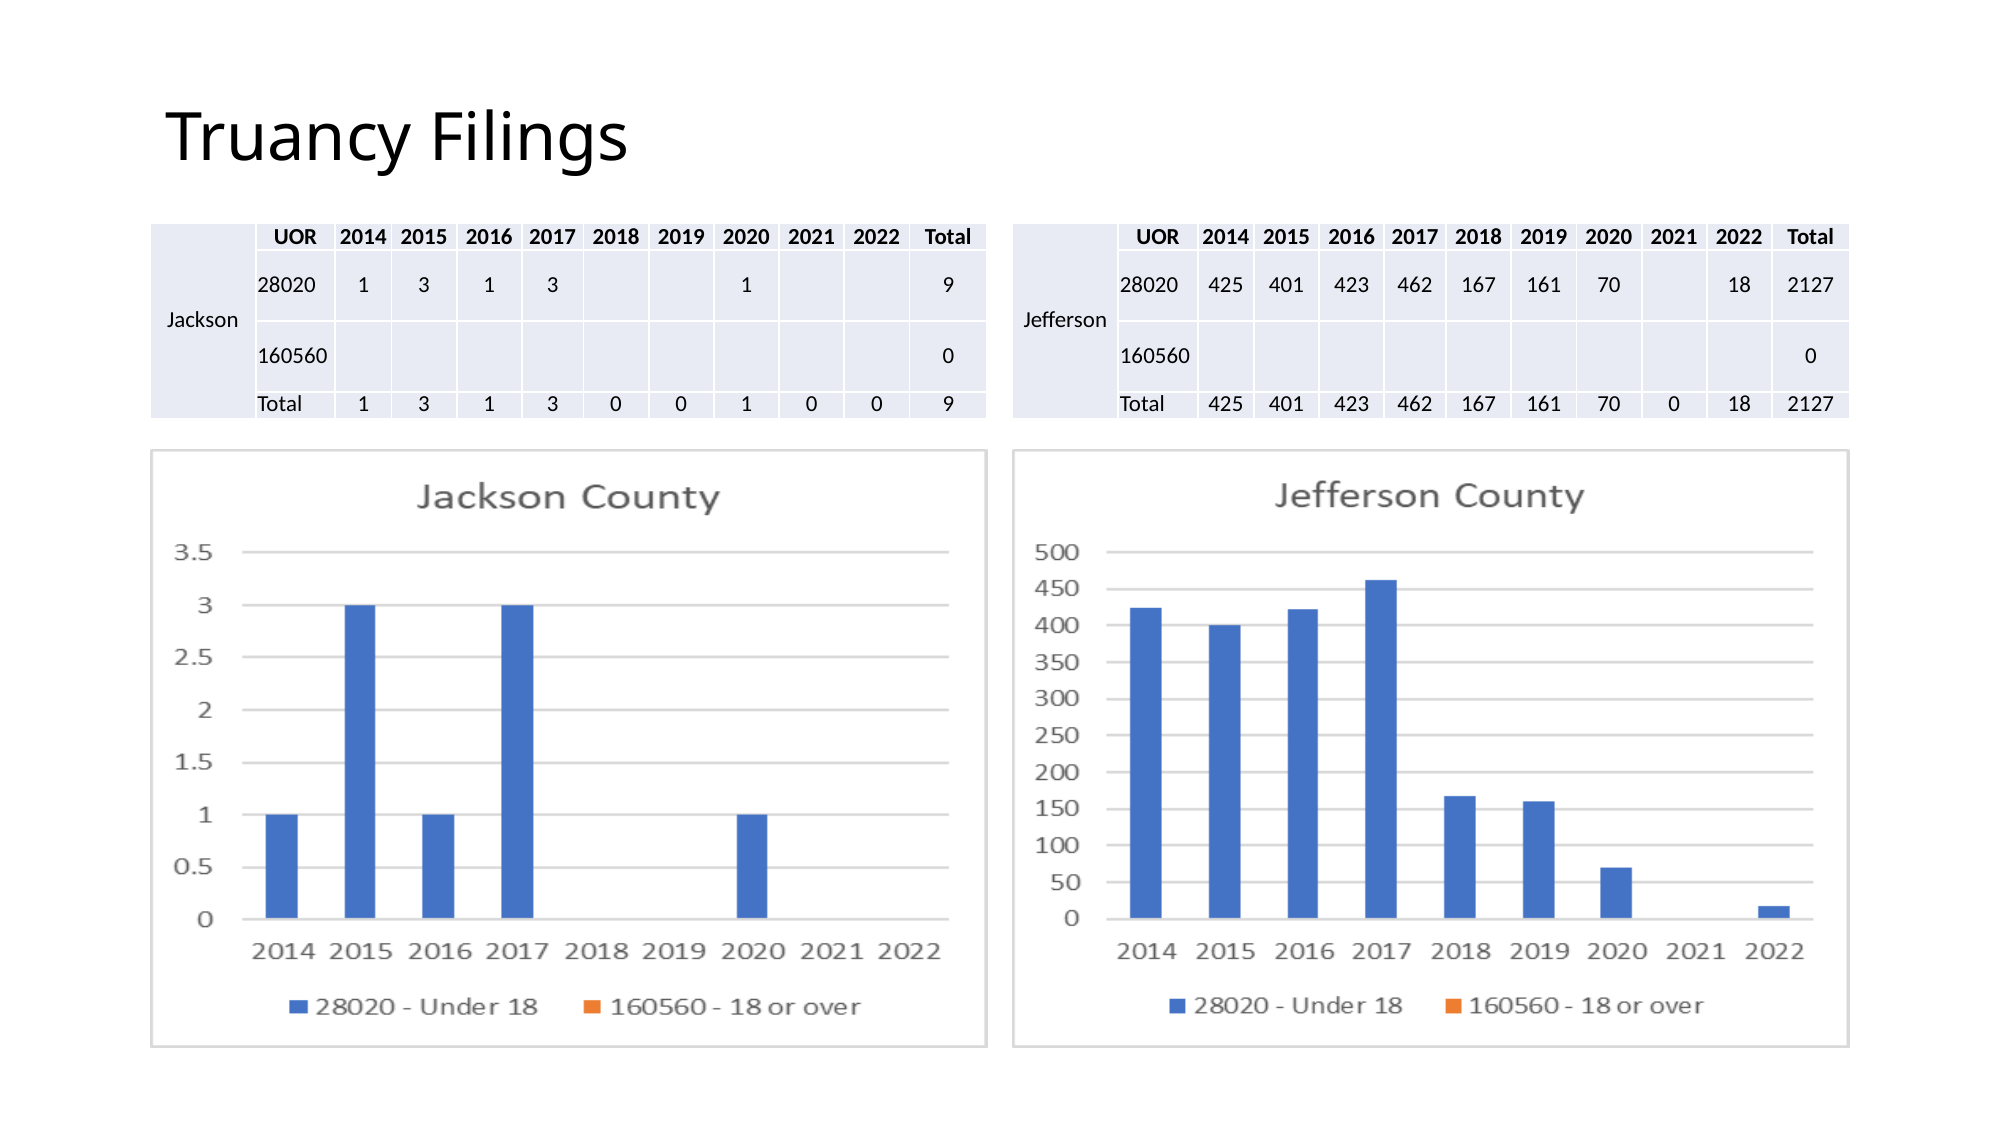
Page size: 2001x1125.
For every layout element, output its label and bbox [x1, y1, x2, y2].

table_cell [257, 322, 334, 391]
table_header [650, 224, 713, 249]
table_cell [1447, 393, 1510, 418]
table_cell [1119, 322, 1197, 391]
table_cell [523, 393, 583, 418]
table_cell [1512, 322, 1576, 391]
table_cell [1708, 322, 1771, 391]
table_cell [1773, 322, 1849, 391]
table_header [151, 224, 255, 418]
table_cell [1643, 393, 1706, 418]
table_cell [584, 251, 648, 320]
table_cell [1385, 322, 1445, 391]
table_cell [1119, 393, 1197, 418]
table_cell [1320, 393, 1383, 418]
table_cell [1255, 322, 1318, 391]
table_cell [910, 322, 986, 391]
title [150, 77, 1850, 201]
table_header [715, 224, 778, 249]
table_cell [845, 393, 909, 418]
table_header [458, 224, 521, 249]
table_header [1512, 224, 1576, 249]
table_cell [1773, 251, 1849, 320]
table_cell [392, 251, 456, 320]
table_cell [1199, 251, 1253, 320]
table_header [780, 224, 843, 249]
table_header [1708, 224, 1771, 249]
table_cell [1119, 251, 1197, 320]
table_cell [715, 251, 778, 320]
table_cell [1385, 251, 1445, 320]
table_header [1255, 224, 1318, 249]
table_header [257, 224, 334, 249]
table_header [1447, 224, 1510, 249]
table_cell [392, 322, 456, 391]
table_header [845, 224, 909, 249]
table_cell [1199, 393, 1253, 418]
table_cell [336, 322, 391, 391]
table_cell [1643, 322, 1706, 391]
table_cell [1320, 322, 1383, 391]
table_cell [650, 393, 713, 418]
table_cell [523, 322, 583, 391]
table_cell [715, 393, 778, 418]
table_header [1119, 224, 1197, 249]
table_cell [1255, 251, 1318, 320]
table_cell [1643, 251, 1706, 320]
table_cell [1708, 393, 1771, 418]
table_cell [1447, 322, 1510, 391]
table_cell [584, 393, 648, 418]
table_cell [845, 322, 909, 391]
table_cell [336, 251, 391, 320]
table_header [1199, 224, 1253, 249]
table_cell [336, 393, 391, 418]
picture [1012, 449, 1850, 1048]
table_header [1385, 224, 1445, 249]
table_cell [780, 393, 843, 418]
table_header [1773, 224, 1849, 249]
table_header [1013, 224, 1117, 418]
table_cell [1512, 251, 1576, 320]
table_cell [715, 322, 778, 391]
table_header [910, 224, 986, 249]
table_cell [257, 251, 334, 320]
table_cell [1199, 322, 1253, 391]
table_cell [1773, 393, 1849, 418]
table_cell [584, 322, 648, 391]
table_cell [650, 251, 713, 320]
table_cell [910, 393, 986, 418]
table_header [336, 224, 391, 249]
table_cell [650, 322, 713, 391]
table_cell [1577, 393, 1641, 418]
table_header [584, 224, 648, 249]
table_cell [458, 251, 521, 320]
table_header [1643, 224, 1706, 249]
table_cell [1255, 393, 1318, 418]
table_cell [1577, 251, 1641, 320]
table_cell [1385, 393, 1445, 418]
table_cell [1512, 393, 1576, 418]
table_cell [257, 393, 334, 418]
table_cell [1708, 251, 1771, 320]
table_cell [910, 251, 986, 320]
table_cell [523, 251, 583, 320]
table_cell [458, 393, 521, 418]
table_header [523, 224, 583, 249]
table_cell [845, 251, 909, 320]
table_cell [1447, 251, 1510, 320]
table_header [1577, 224, 1641, 249]
picture [149, 449, 988, 1048]
table_cell [780, 251, 843, 320]
table_cell [1577, 322, 1641, 391]
table_header [1320, 224, 1383, 249]
table_cell [780, 322, 843, 391]
table_cell [1320, 251, 1383, 320]
table_cell [458, 322, 521, 391]
table_header [392, 224, 456, 249]
table_cell [392, 393, 456, 418]
